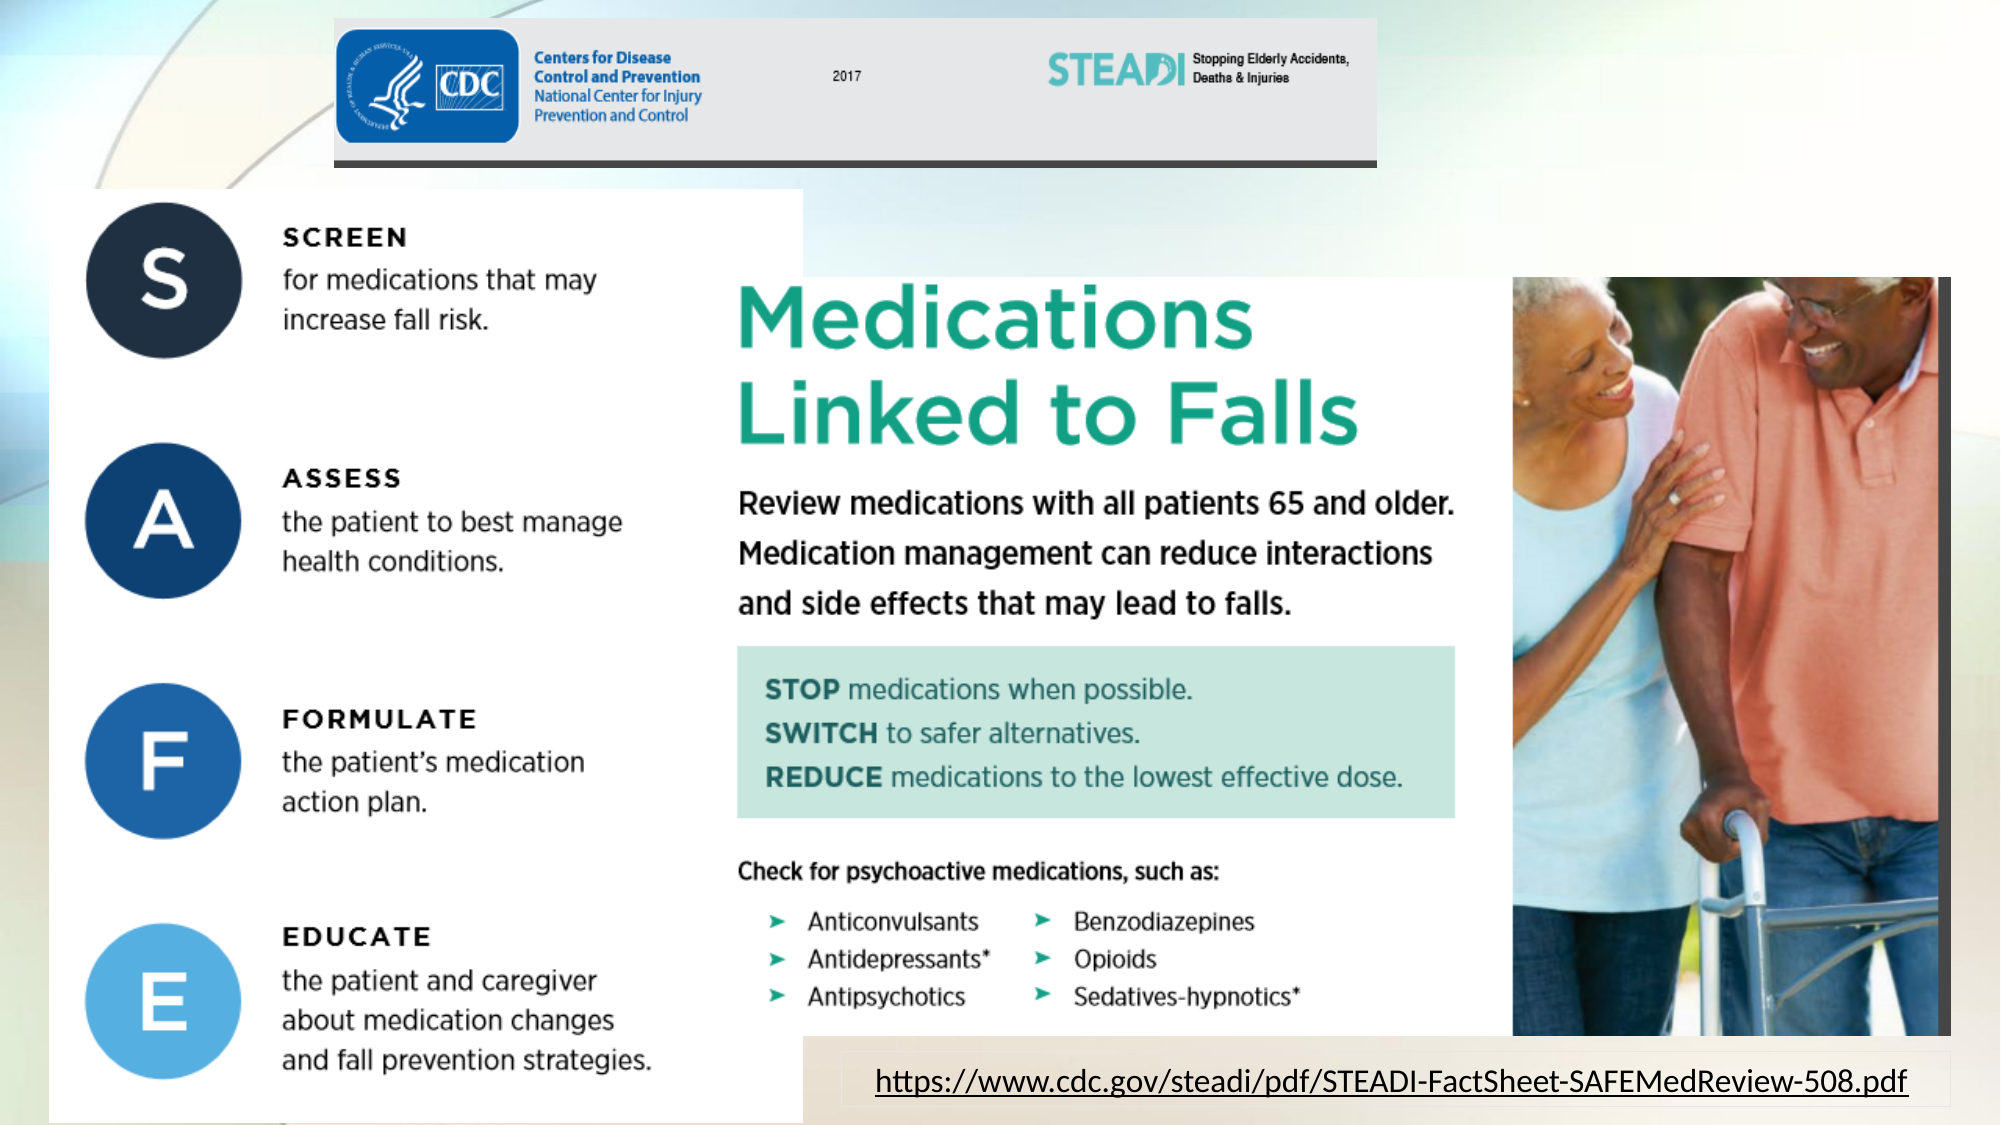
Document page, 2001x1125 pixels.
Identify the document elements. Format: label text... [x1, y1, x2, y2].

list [334, 17, 1377, 169]
picture [0, 0, 2001, 1125]
text_box https://www.cdc.gov/steadi/pdf/STEADI-FactSheet-SAFEMedReview-508.pdf [841, 1051, 1951, 1107]
